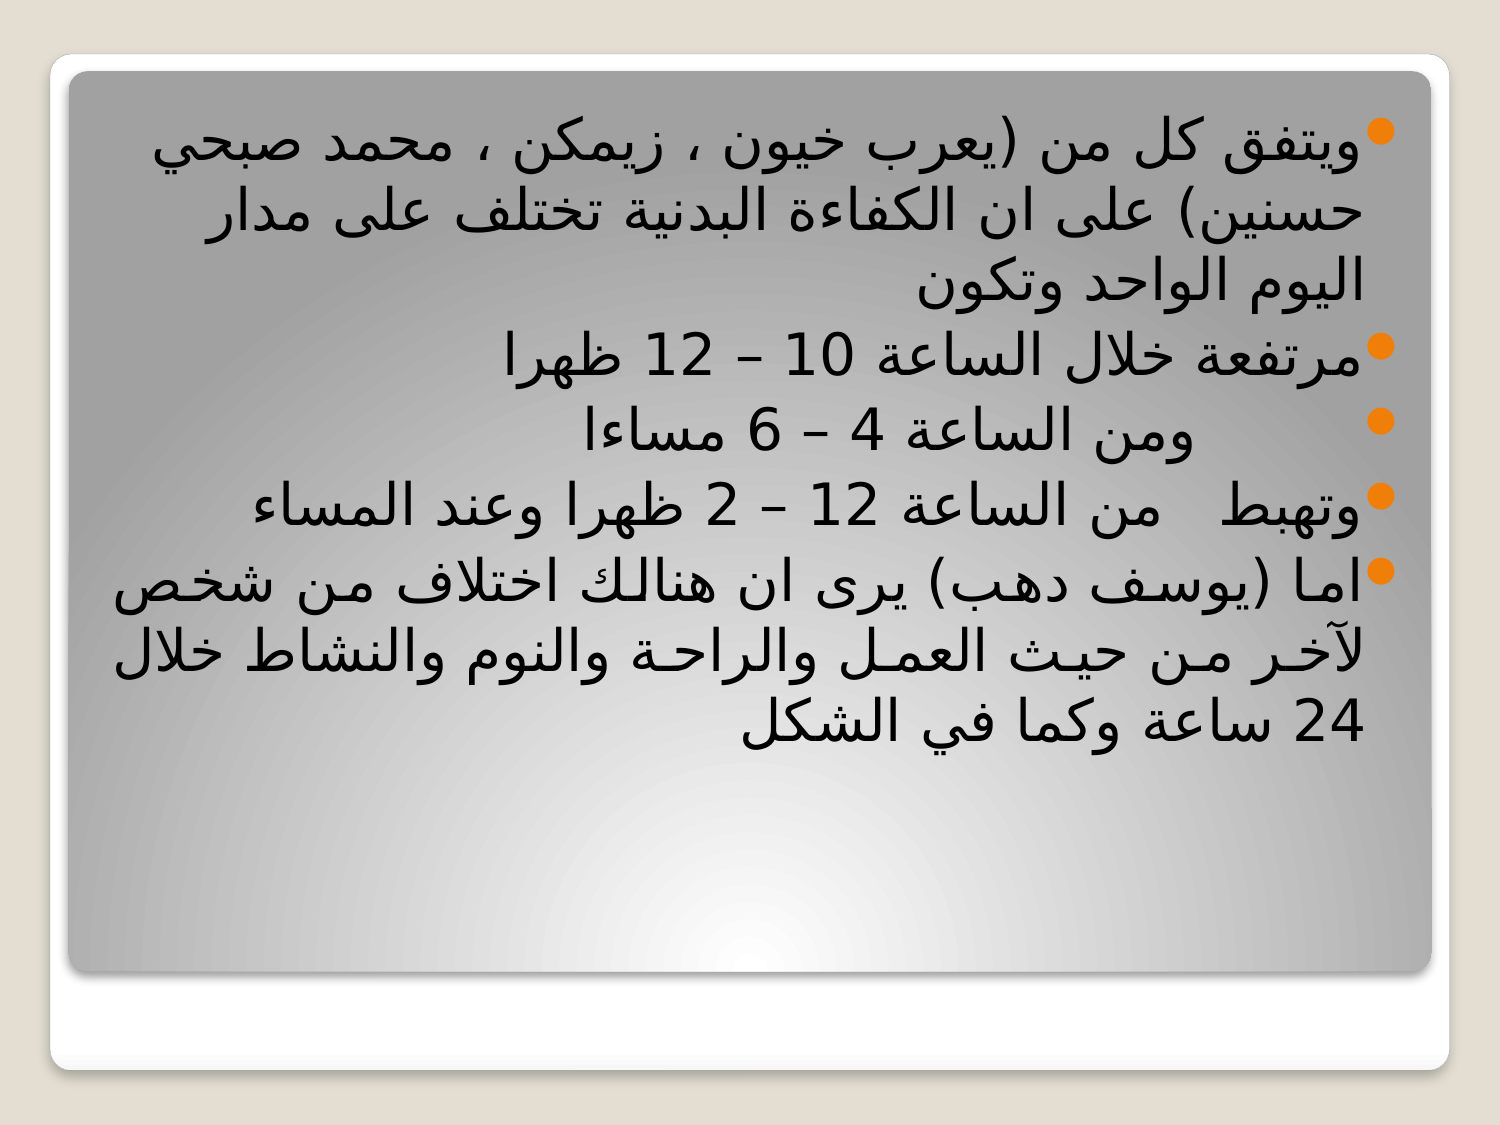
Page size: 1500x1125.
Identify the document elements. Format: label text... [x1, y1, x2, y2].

list ويتفق كل من (يعرب خيون ، زيمكن ، محمد صبحي حسنين) على ان الكفاءة البدنية تختلف على مدار اليوم الواحد وتكون مرتفعة خلال الساعة 10 – 12 ظهرا ومن الساعة 4 – 6 مساءا وتهبط من الساعة 12 – 2 ظهرا وعند المساء اما (يوسف دهب) يرى ان هنالك اختلاف من شخص لآخر من حيث العمل والراحة والنوم والنشاط خلال 24 ساعة وكما في الشكل [82, 86, 1425, 774]
